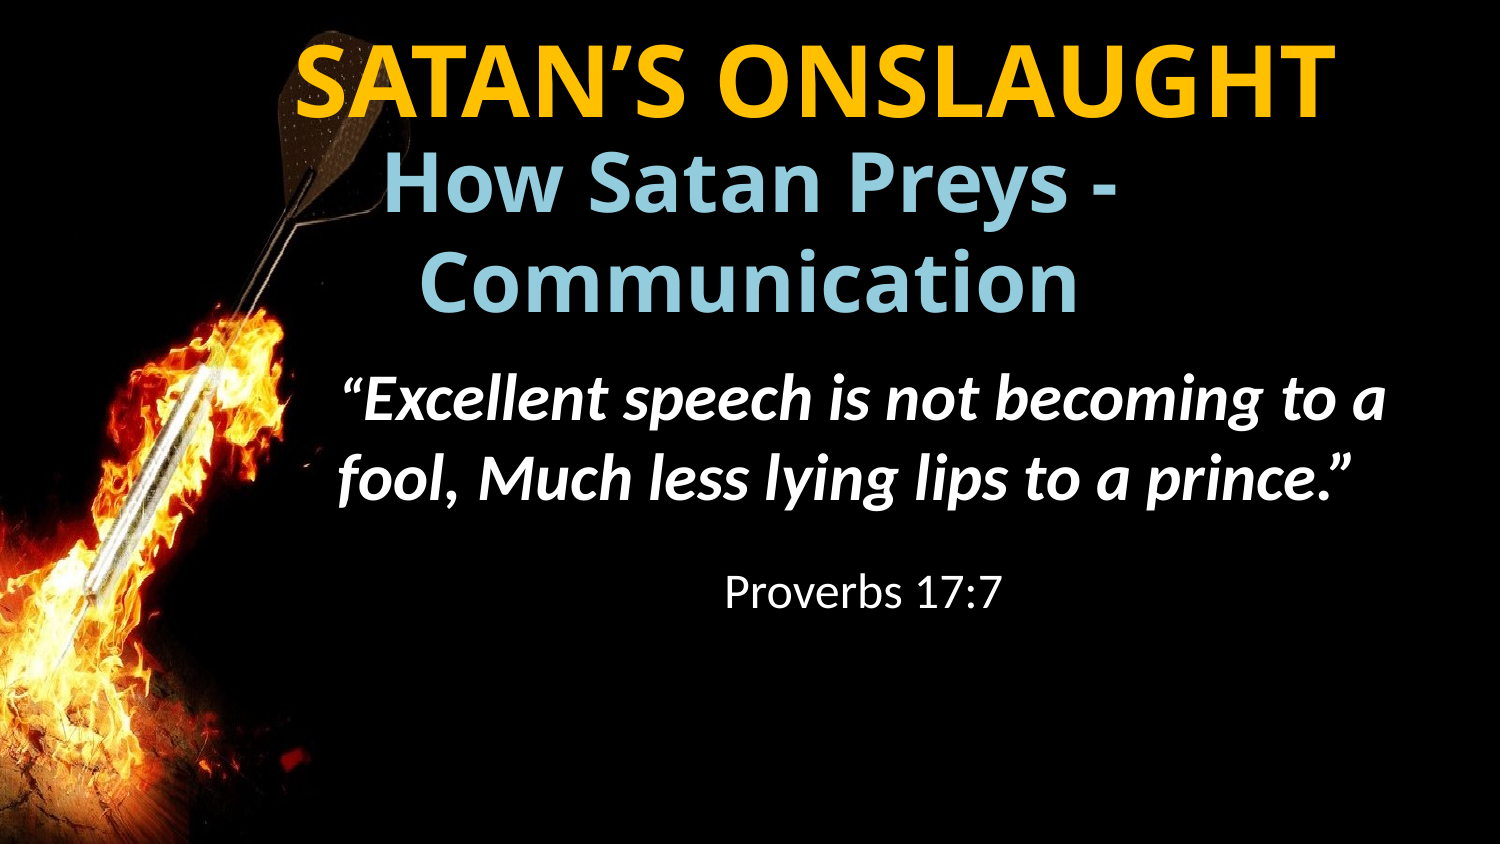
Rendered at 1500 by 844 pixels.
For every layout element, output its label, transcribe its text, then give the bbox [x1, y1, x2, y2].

text_box How Satan Preys - Communication [429, 121, 1461, 337]
text_box SATAN’S ONSLAUGHT [429, 9, 1391, 121]
picture [0, 0, 426, 844]
text_box “Excellent speech is not becoming to a fool, Much less lying lips to a prince.” Proverbs 17:7 [429, 346, 1465, 626]
